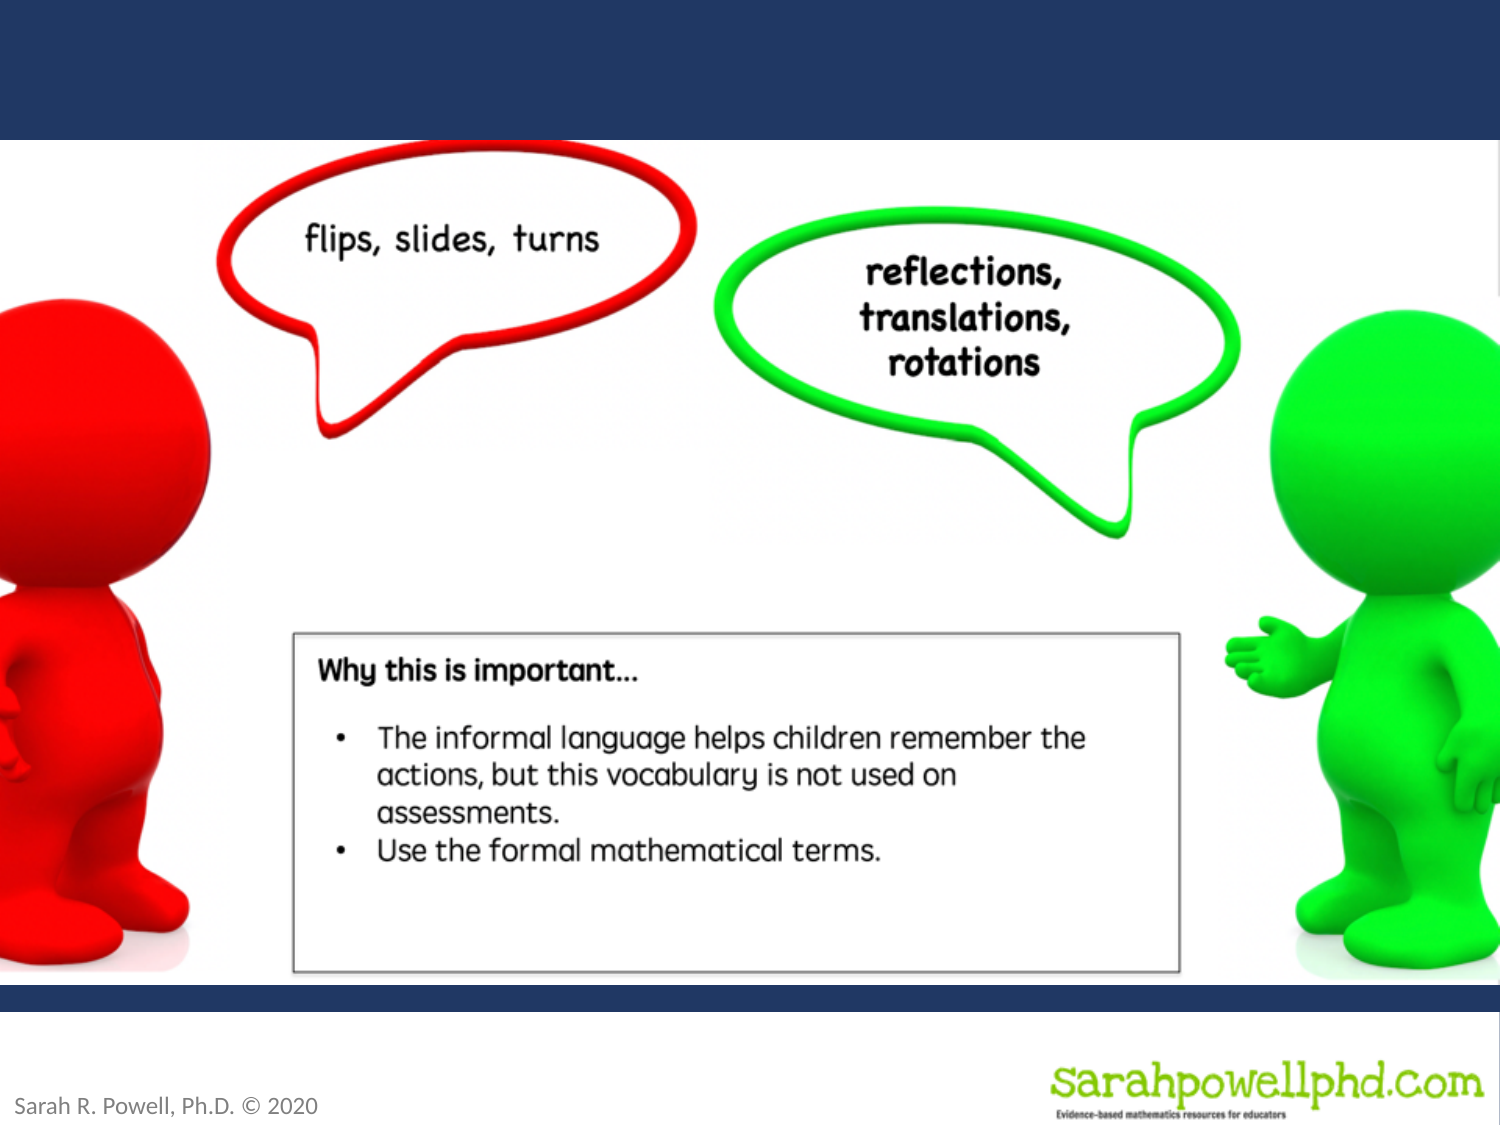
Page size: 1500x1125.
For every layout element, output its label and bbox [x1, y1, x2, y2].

picture [1032, 1051, 1499, 1125]
picture [0, 140, 1500, 985]
